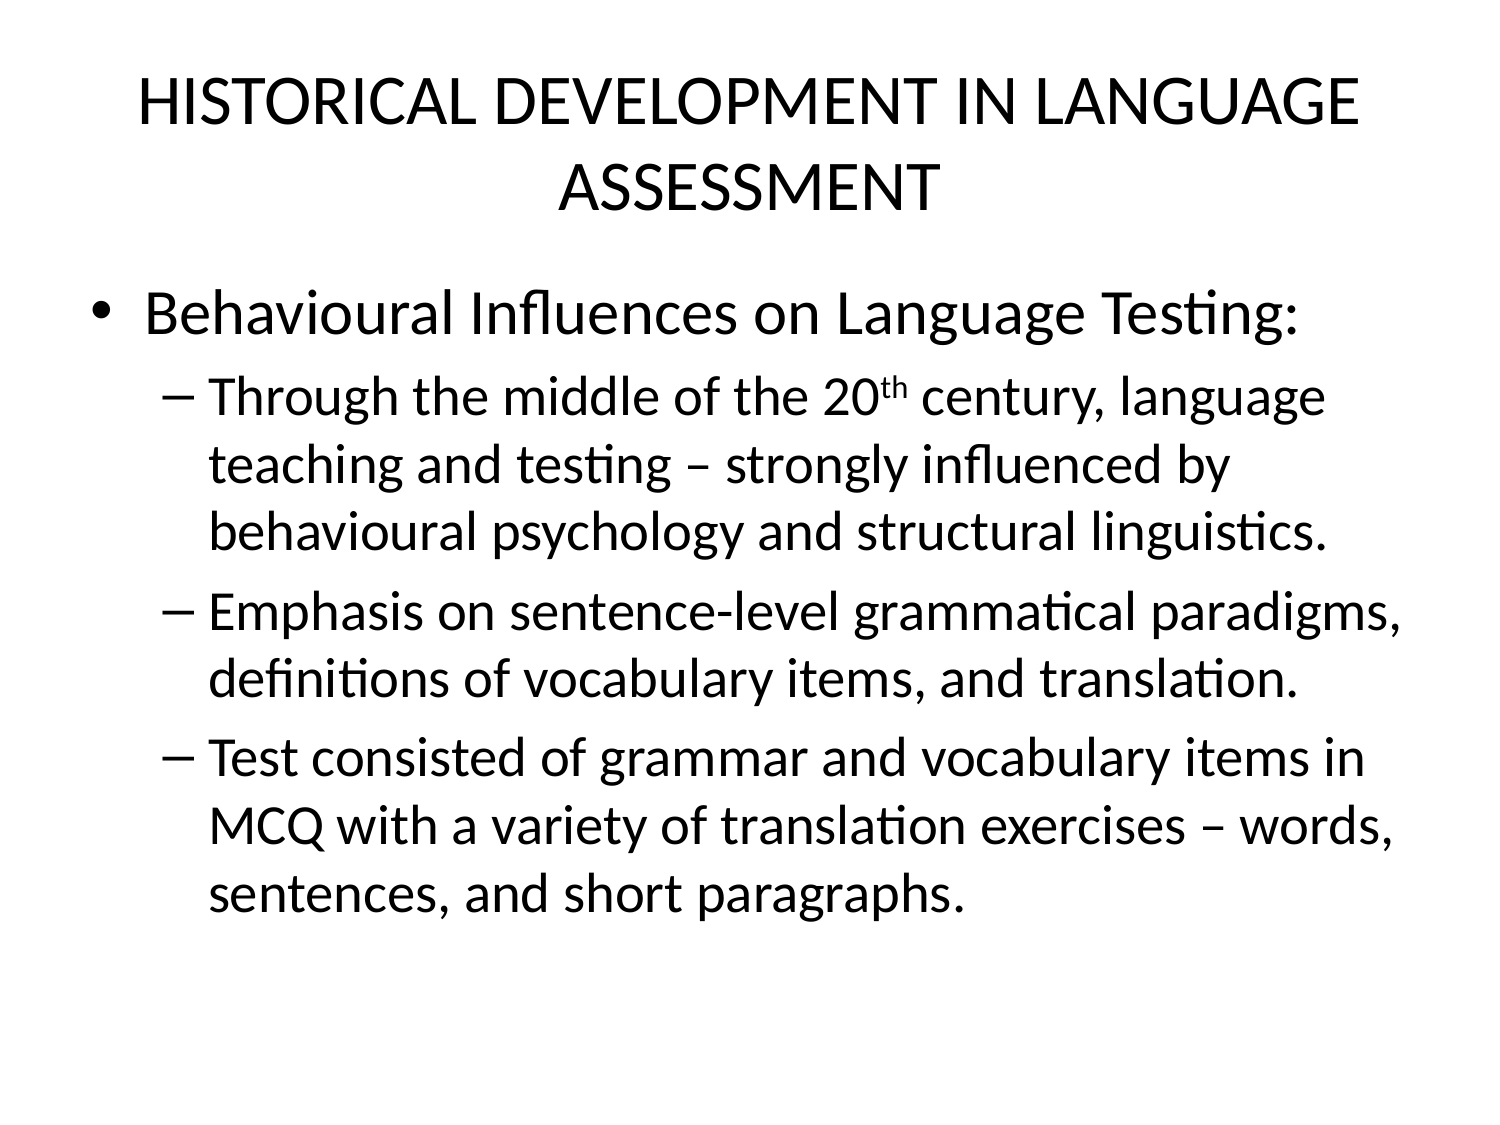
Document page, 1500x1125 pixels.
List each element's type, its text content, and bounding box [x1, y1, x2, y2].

title HISTORICAL DEVELOPMENT IN LANGUAGE ASSESSMENT [75, 45, 1425, 233]
list Behavioural Influences on Language Testing: Through the middle of the 20th century, language teaching and testing – strongly influenced by behavioural psychology and structural linguistics. Emphasis on sentence-level grammatical paradigms, definitions of vocabulary items, and translation. Test consisted of grammar and vocabulary items in MCQ with a variety of translation exercises – words, sentences, and short paragraphs. [75, 262, 1425, 1005]
